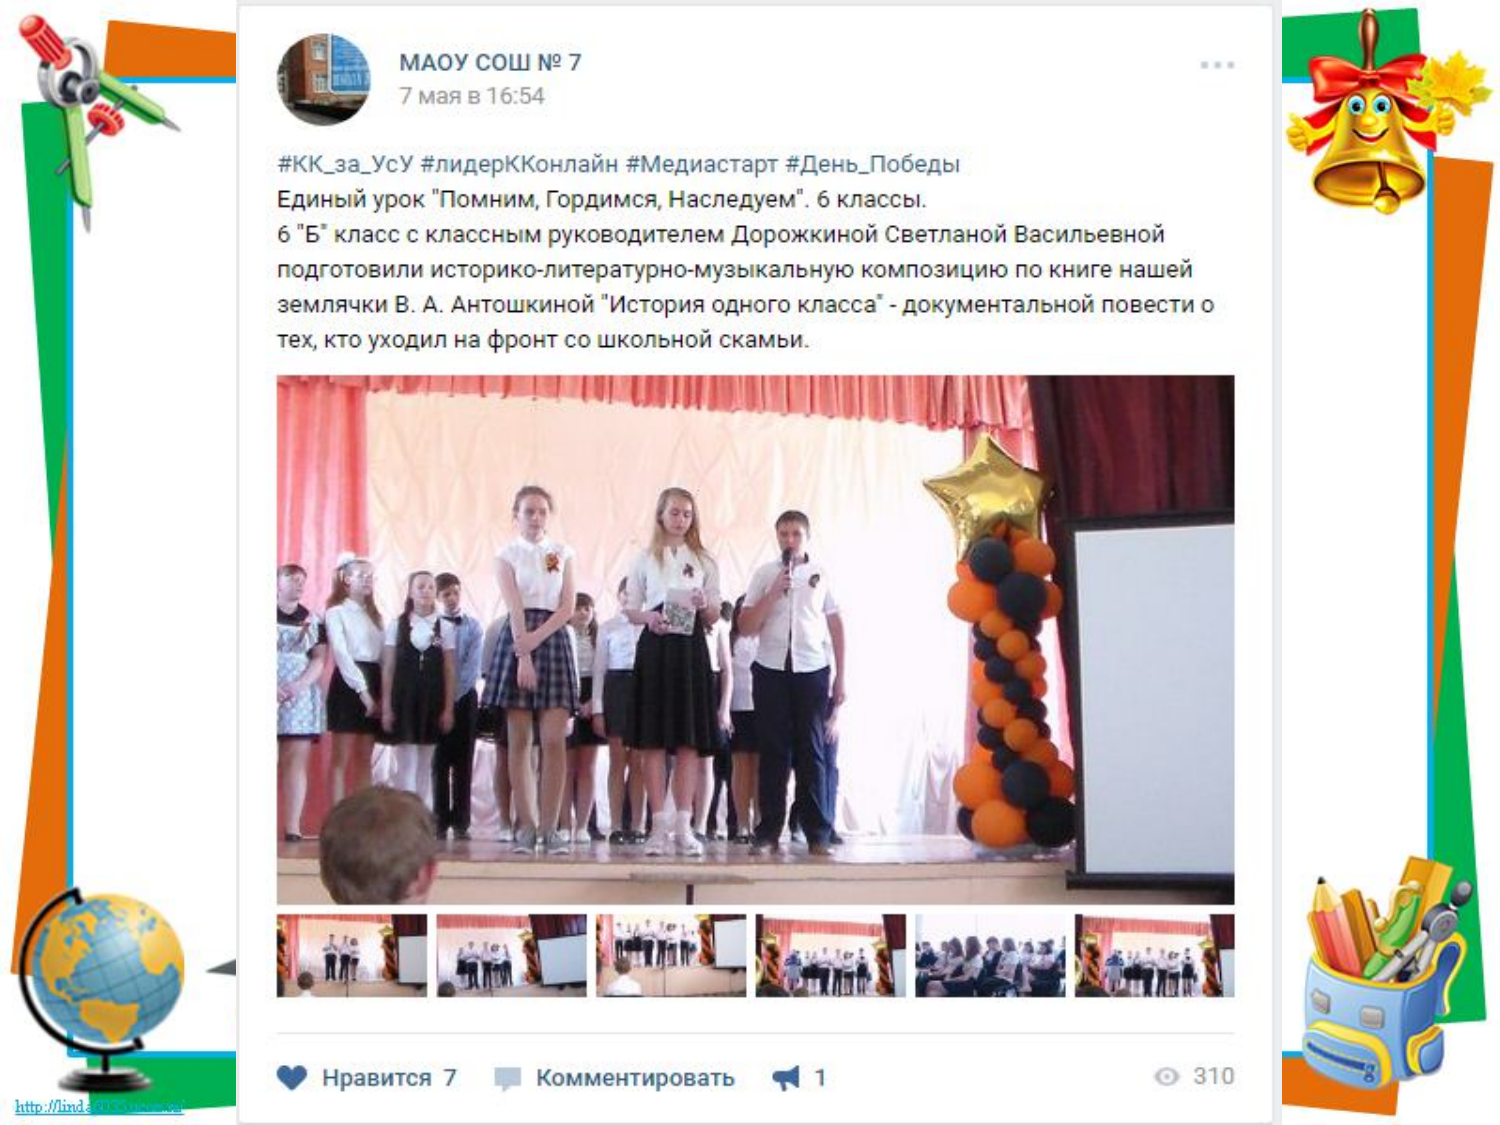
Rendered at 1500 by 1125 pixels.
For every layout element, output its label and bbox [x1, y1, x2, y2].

picture [1282, 0, 1500, 1125]
picture [0, 0, 235, 1125]
list [235, 0, 1282, 1125]
